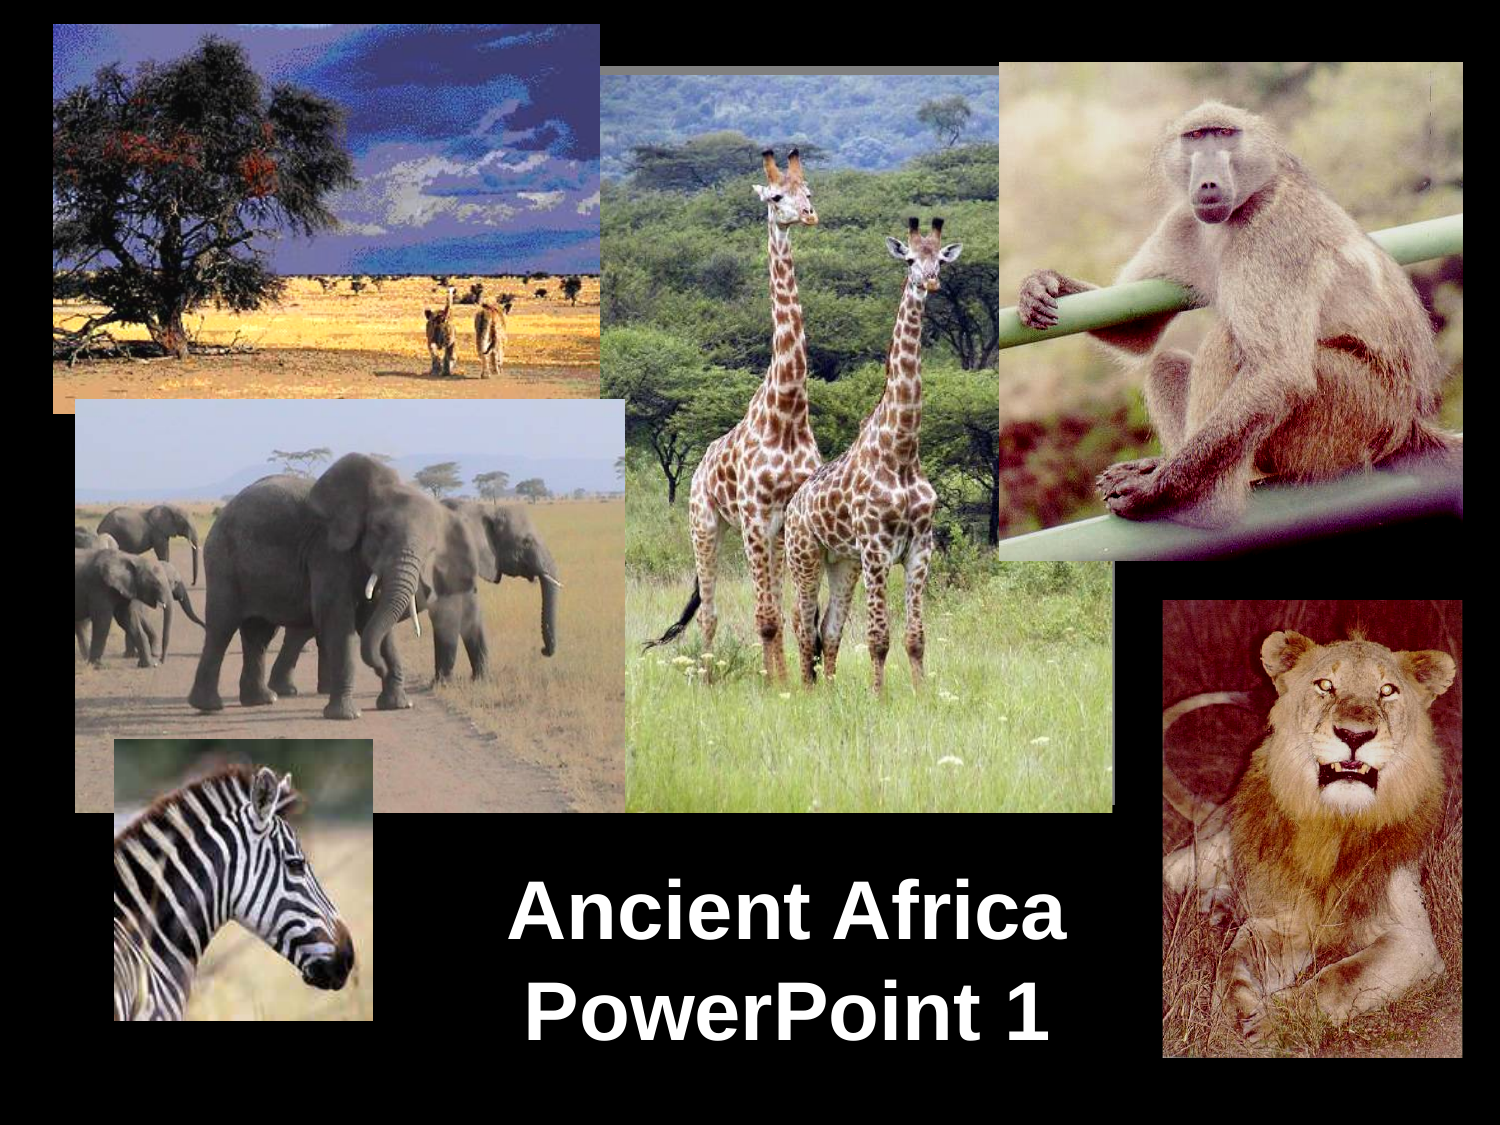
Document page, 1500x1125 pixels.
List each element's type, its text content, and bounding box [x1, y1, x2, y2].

text_box Ancient Africa PowerPoint 1 [487, 849, 1088, 1064]
picture [1162, 599, 1463, 1058]
picture [52, 24, 1463, 1021]
